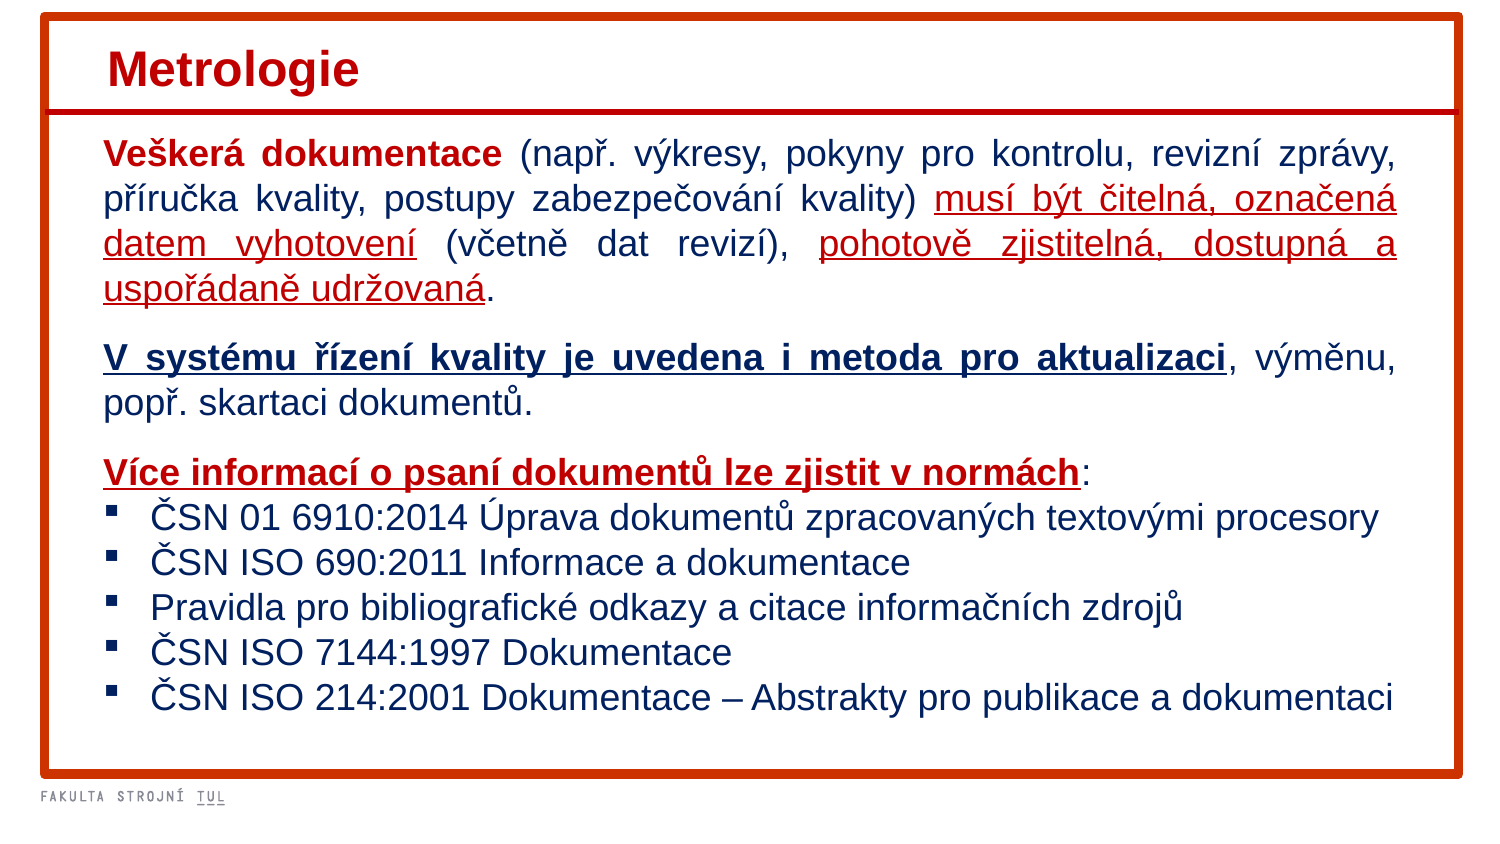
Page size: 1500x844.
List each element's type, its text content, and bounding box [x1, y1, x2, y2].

text_box Veškerá dokumentace (např. výkresy, pokyny pro kontrolu, revizní zprávy, příručka kvality, postupy zabezpečování kvality) musí být čitelná, označená datem vyhotovení (včetně dat revizí), pohotově zjistitelná, dostupná a uspořádaně udržovaná. V systému řízení kvality je uvedena i metoda pro aktualizaci, výměnu, popř. skartaci dokumentů. Více informací o psaní dokumentů lze zjistit v normách: ČSN 01 6910:2014 Úprava dokumentů zpracovaných textovými procesory ČSN ISO 690:2011 Informace a dokumentace Pravidla pro bibliografické odkazy a citace informačních zdrojů ČSN ISO 7144:1997 Dokumentace ČSN ISO 214:2001 Dokumentace – Abstrakty pro publikace a dokumentaci [88, 121, 1412, 726]
text_box Metrologie [92, 29, 951, 105]
text_box [43, 14, 1461, 776]
